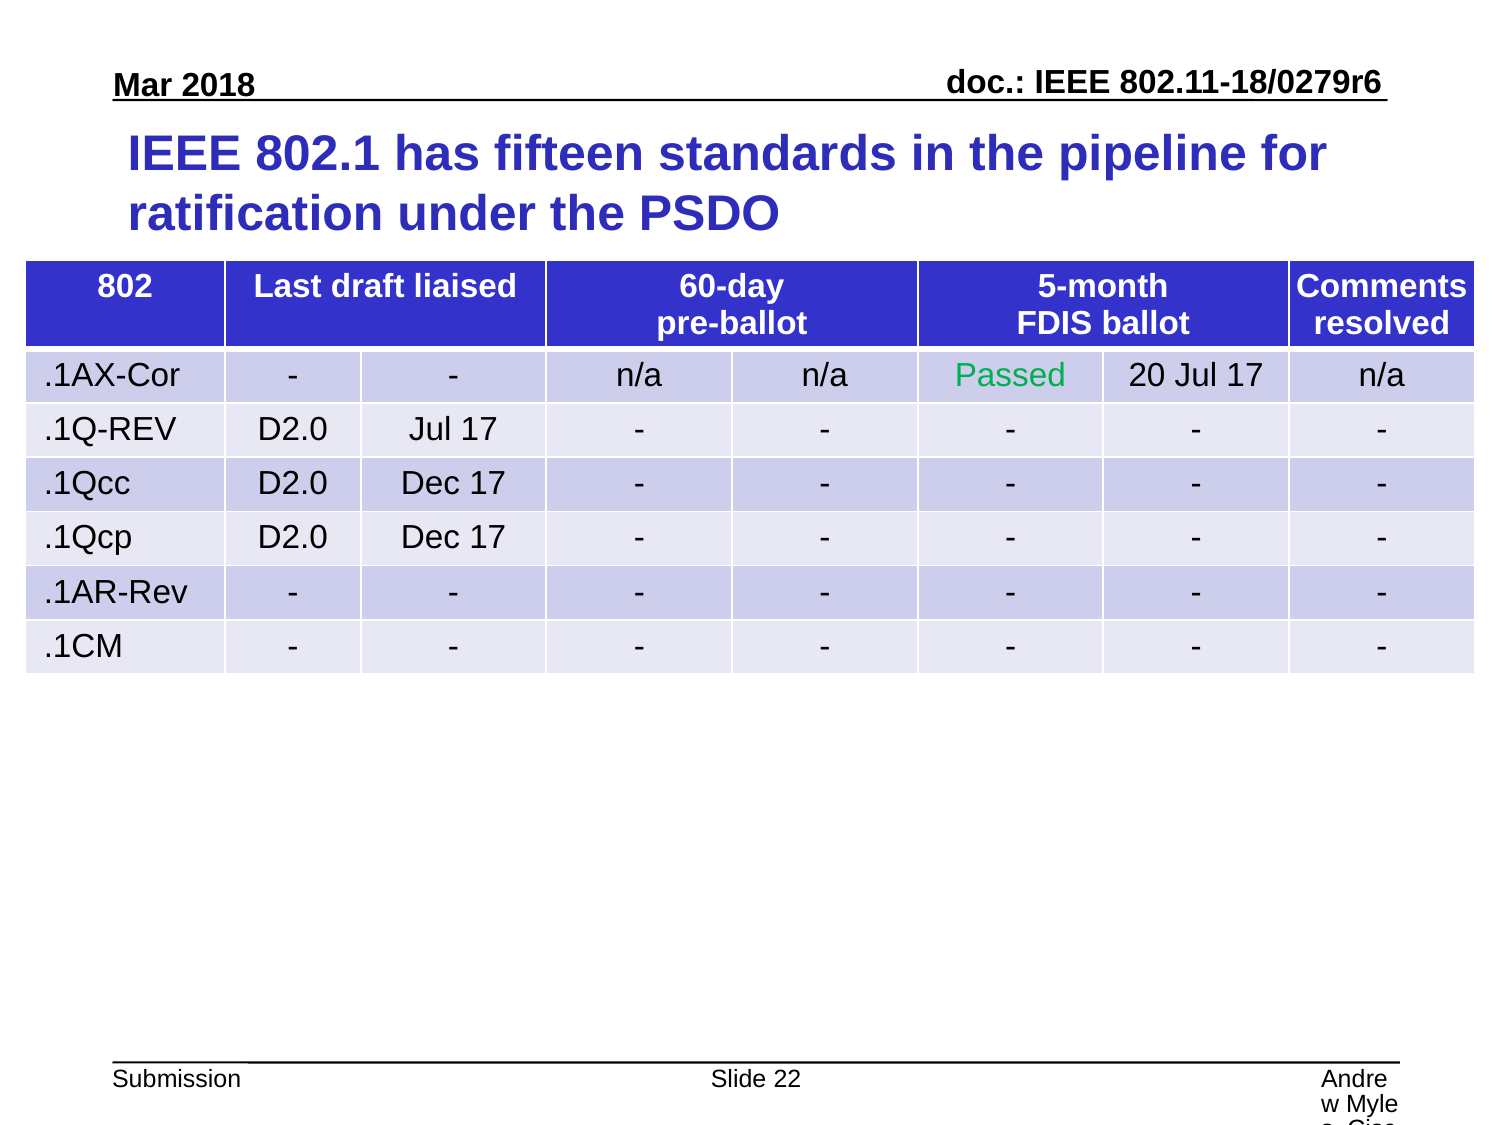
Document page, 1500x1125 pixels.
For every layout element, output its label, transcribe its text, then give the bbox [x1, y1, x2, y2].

table_cell - [733, 404, 917, 456]
table_cell Dec 17 [362, 512, 545, 565]
table_cell - [919, 621, 1102, 673]
title IEEE 802.1 has fifteen standards in the pipeline for ratification under the PSDO [112, 112, 1388, 259]
table_cell - [1290, 458, 1474, 511]
table_cell D2.0 [226, 404, 360, 456]
table_header 5-month FDIS ballot [919, 261, 1288, 346]
table_cell - [733, 621, 917, 673]
table_cell - [919, 458, 1102, 511]
table_header Last draft liaised [226, 261, 545, 346]
table_cell - [733, 458, 917, 511]
table_cell - [547, 512, 731, 565]
table_cell - [547, 458, 731, 511]
table_cell - [1104, 404, 1288, 456]
table_cell - [1290, 621, 1474, 673]
table_cell Dec 17 [362, 458, 545, 511]
table_cell - [1290, 512, 1474, 565]
table_cell .1CM [26, 621, 224, 673]
table_cell n/a [1290, 352, 1474, 402]
table_cell - [1104, 566, 1288, 619]
table_cell Jul 17 [362, 404, 545, 456]
table_cell - [919, 404, 1102, 456]
table_header 60-day pre-ballot [547, 261, 917, 346]
table_cell - [226, 352, 360, 402]
table_cell - [733, 512, 917, 565]
table_cell D2.0 [226, 458, 360, 511]
table_cell - [362, 352, 545, 402]
table_cell - [919, 566, 1102, 619]
table_cell .1AX-Cor [26, 352, 224, 402]
table_cell - [1104, 512, 1288, 565]
table_cell - [1290, 566, 1474, 619]
table_cell - [226, 566, 360, 619]
table_cell .1Qcp [26, 512, 224, 565]
table_header Comments resolved [1290, 261, 1474, 346]
table_cell n/a [547, 352, 731, 402]
table_header 802 [26, 261, 224, 346]
footer Andrew Myles, Cisco [1320, 1061, 1402, 1093]
table_cell .1Q-REV [26, 404, 224, 456]
table_cell - [547, 566, 731, 619]
table_cell - [547, 404, 731, 456]
slide_number Slide 22 [709, 1061, 803, 1093]
table_cell - [362, 621, 545, 673]
table_cell 20 Jul 17 [1104, 352, 1288, 402]
table_cell D2.0 [226, 512, 360, 565]
table_cell .1Qcc [26, 458, 224, 511]
table_cell Passed [919, 352, 1102, 402]
table_cell - [226, 621, 360, 673]
table_cell - [547, 621, 731, 673]
table_cell .1AR-Rev [26, 566, 224, 619]
table_cell n/a [733, 352, 917, 402]
table_cell - [733, 566, 917, 619]
table_cell - [1104, 621, 1288, 673]
table_cell - [362, 566, 545, 619]
table_cell - [919, 512, 1102, 565]
table_cell - [1104, 458, 1288, 511]
table_cell - [1290, 404, 1474, 456]
